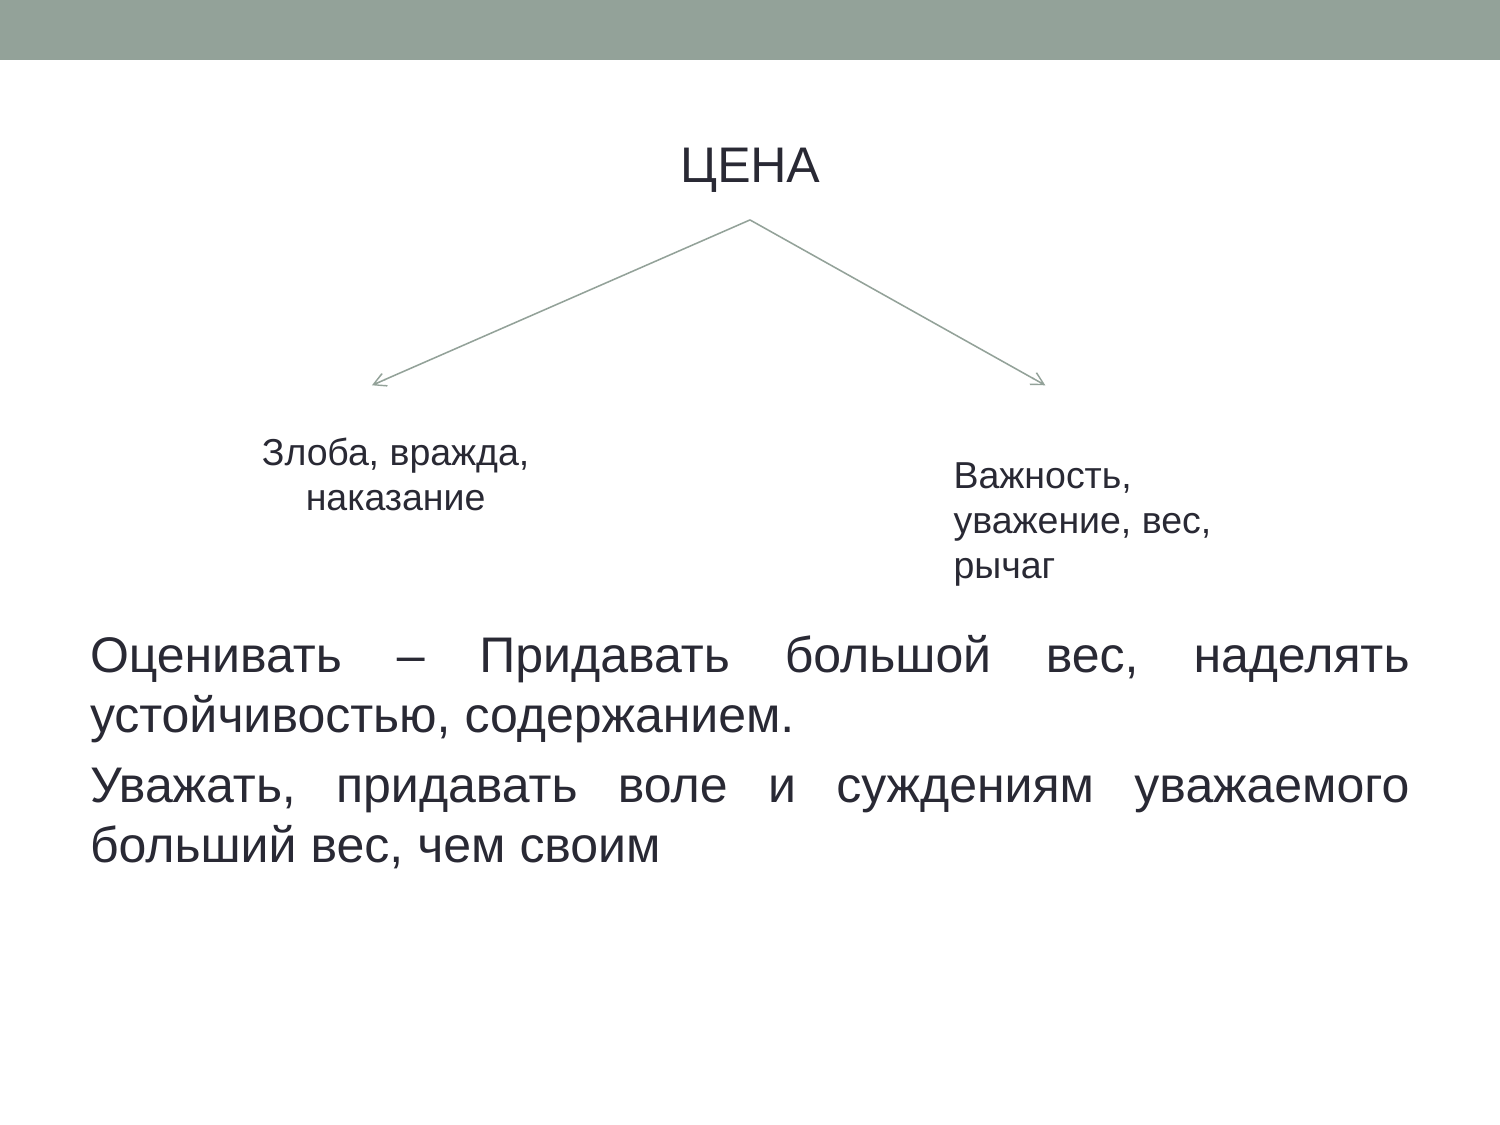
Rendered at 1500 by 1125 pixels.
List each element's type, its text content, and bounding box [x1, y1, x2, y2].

text_box Злоба, вражда, наказание [206, 420, 585, 526]
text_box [749, 219, 1046, 386]
text_box Важность, уважение, вес, рычаг [938, 443, 1306, 594]
list ЦЕНА Оценивать – Придавать большой вес, наделять устойчивостью, содержанием. Уважать, придавать воле и суждениям уважаемого больший вес, чем своим [75, 125, 1425, 1005]
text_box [371, 219, 748, 386]
